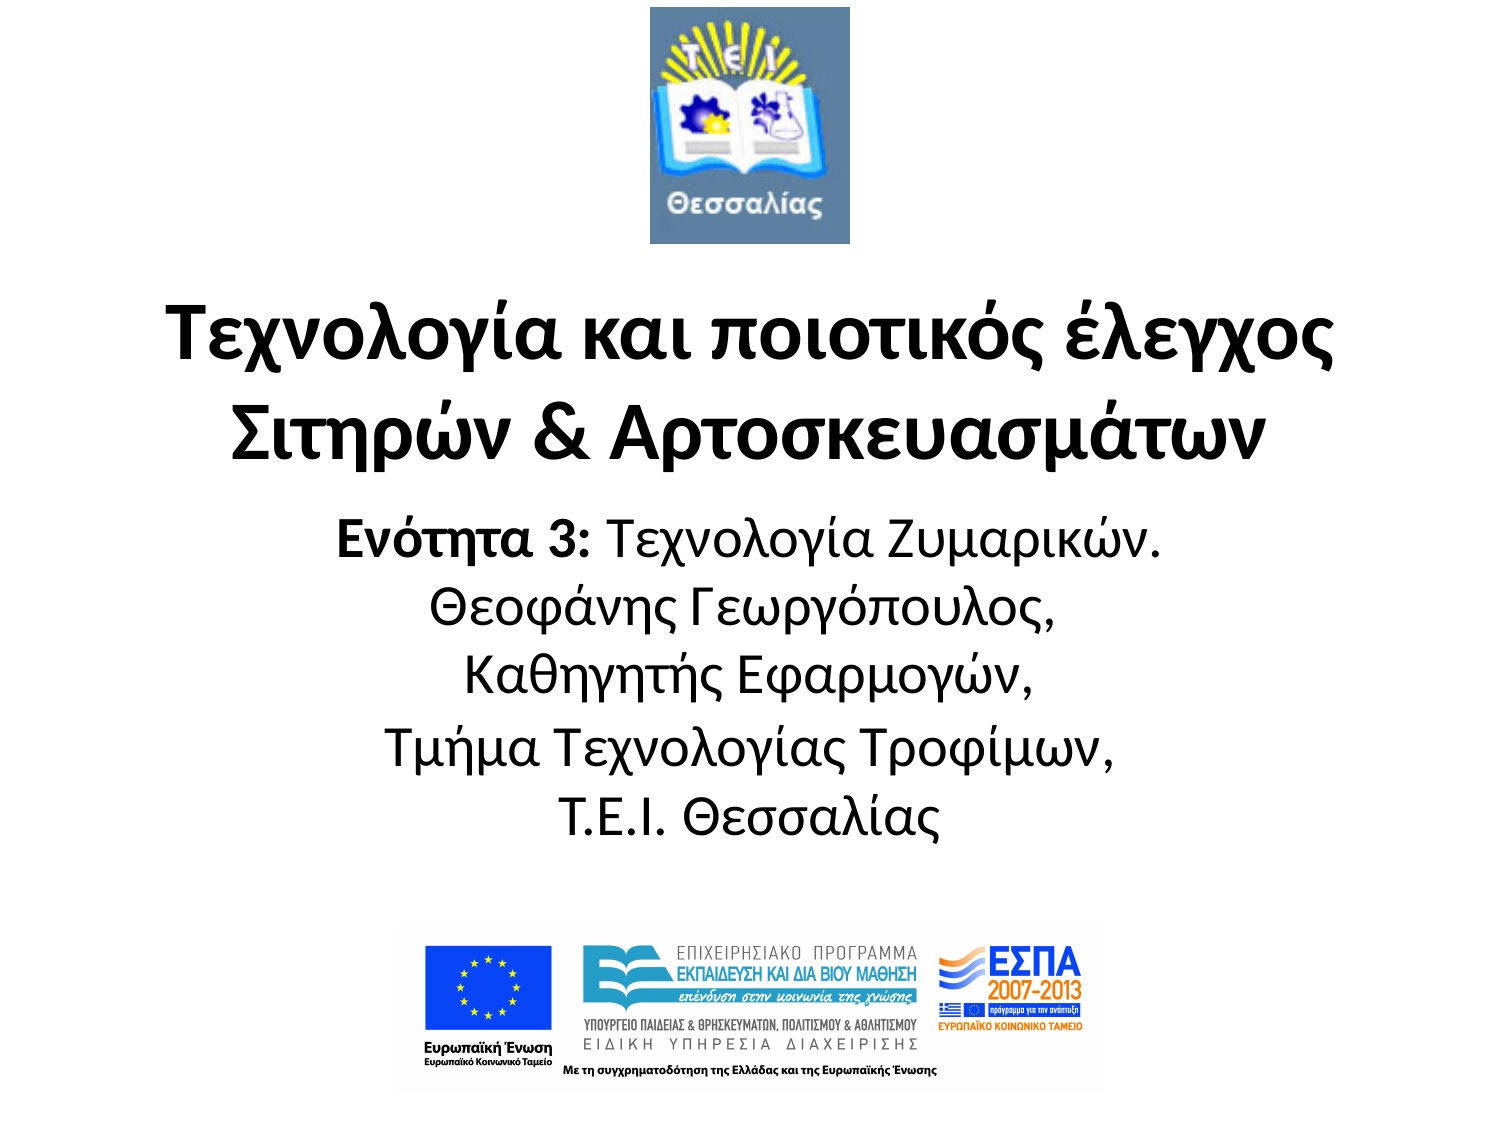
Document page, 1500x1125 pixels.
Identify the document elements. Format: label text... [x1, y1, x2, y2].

title Τεχνολογία και ποιοτικός έλεγχος Σιτηρών & Αρτοσκευασμάτων [112, 255, 1388, 491]
picture [650, 6, 850, 244]
subtitle Ενότητα 3: Τεχνολογία Ζυμαρικών. Θεοφάνης Γεωργόπουλος, Kαθηγητής Εφαρμογών, Τμήμα Τεχνολογίας Τροφίμων, T.E.I. Θεσσαλίας [112, 491, 1388, 1094]
picture [396, 925, 1104, 1095]
